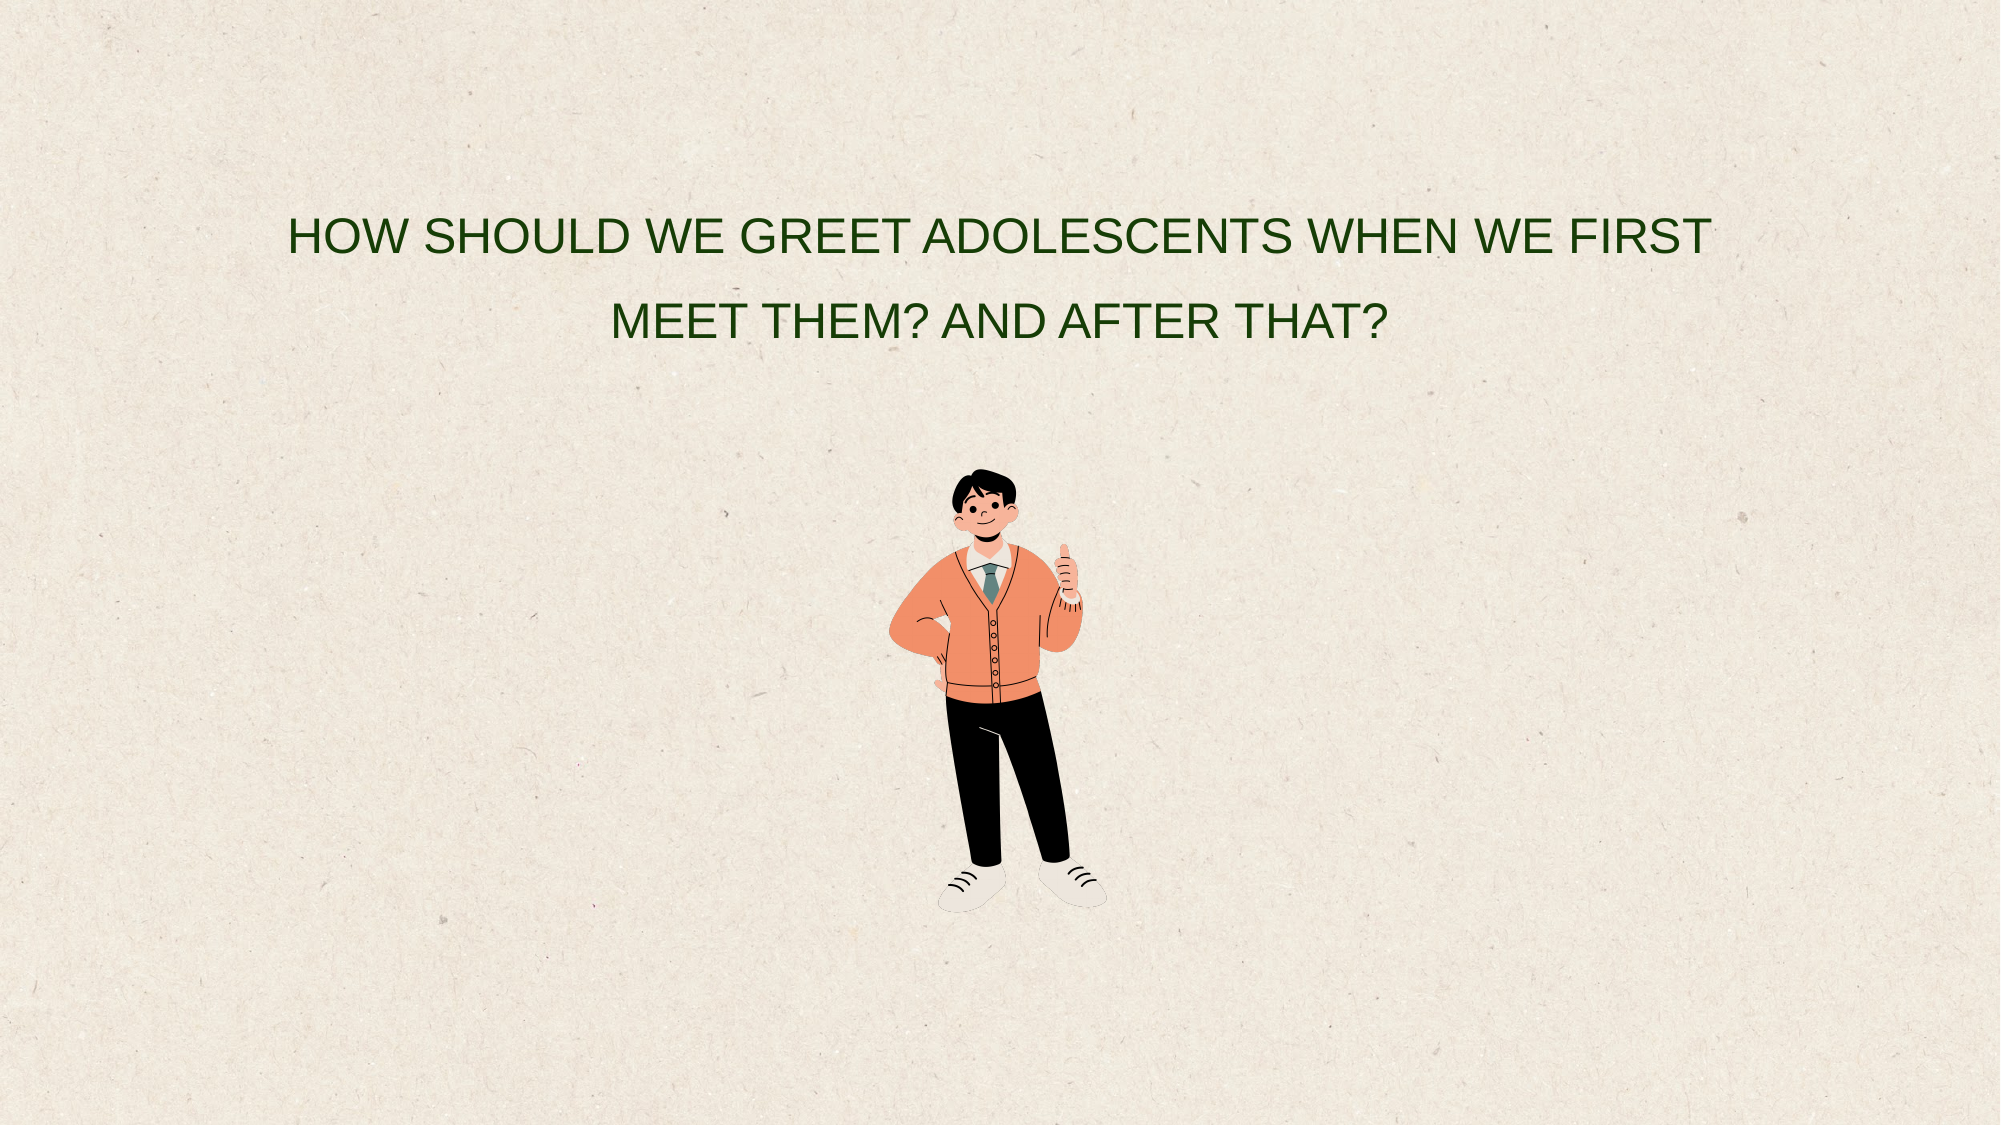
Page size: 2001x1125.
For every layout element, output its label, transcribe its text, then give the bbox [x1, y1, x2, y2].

text_box [0, 0, 2000, 1125]
text_box [884, 466, 1116, 917]
text_box HOW SHOULD WE GREET ADOLESCENTS WHEN WE FIRST MEET THEM? AND AFTER THAT? [212, 178, 1788, 349]
